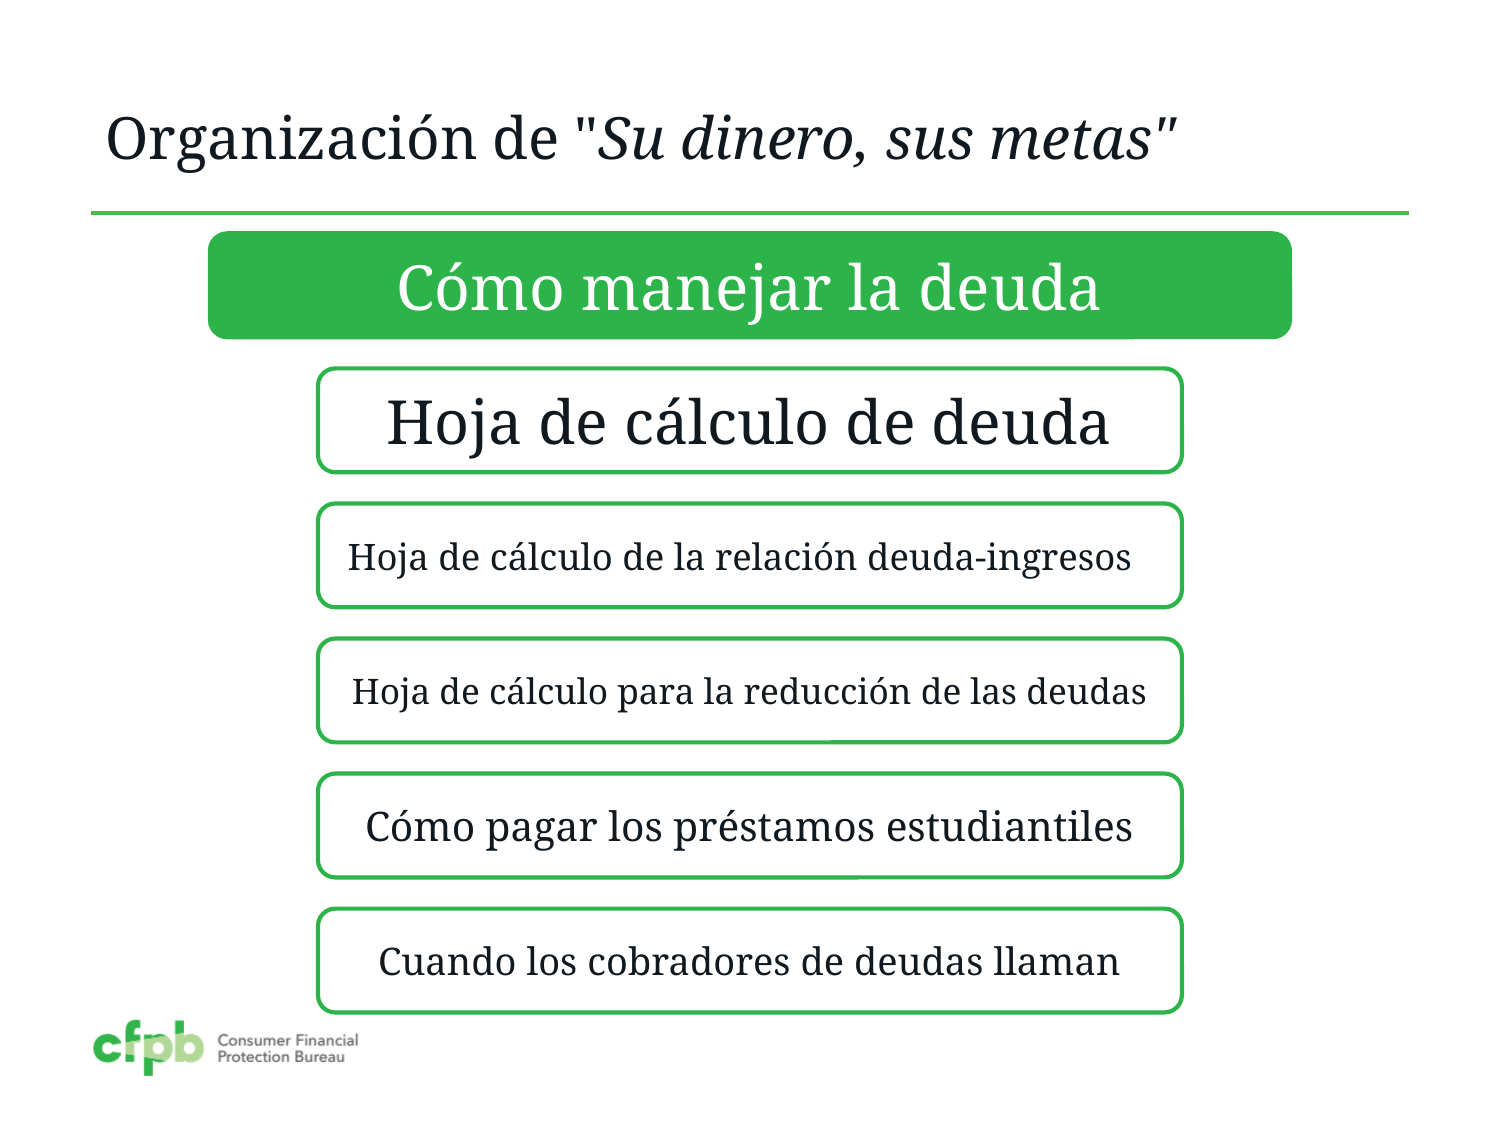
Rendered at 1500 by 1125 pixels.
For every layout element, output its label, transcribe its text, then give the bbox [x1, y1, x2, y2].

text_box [74, 233, 1426, 1013]
title Organización de "Su dinero, sus metas" [90, 75, 1410, 197]
